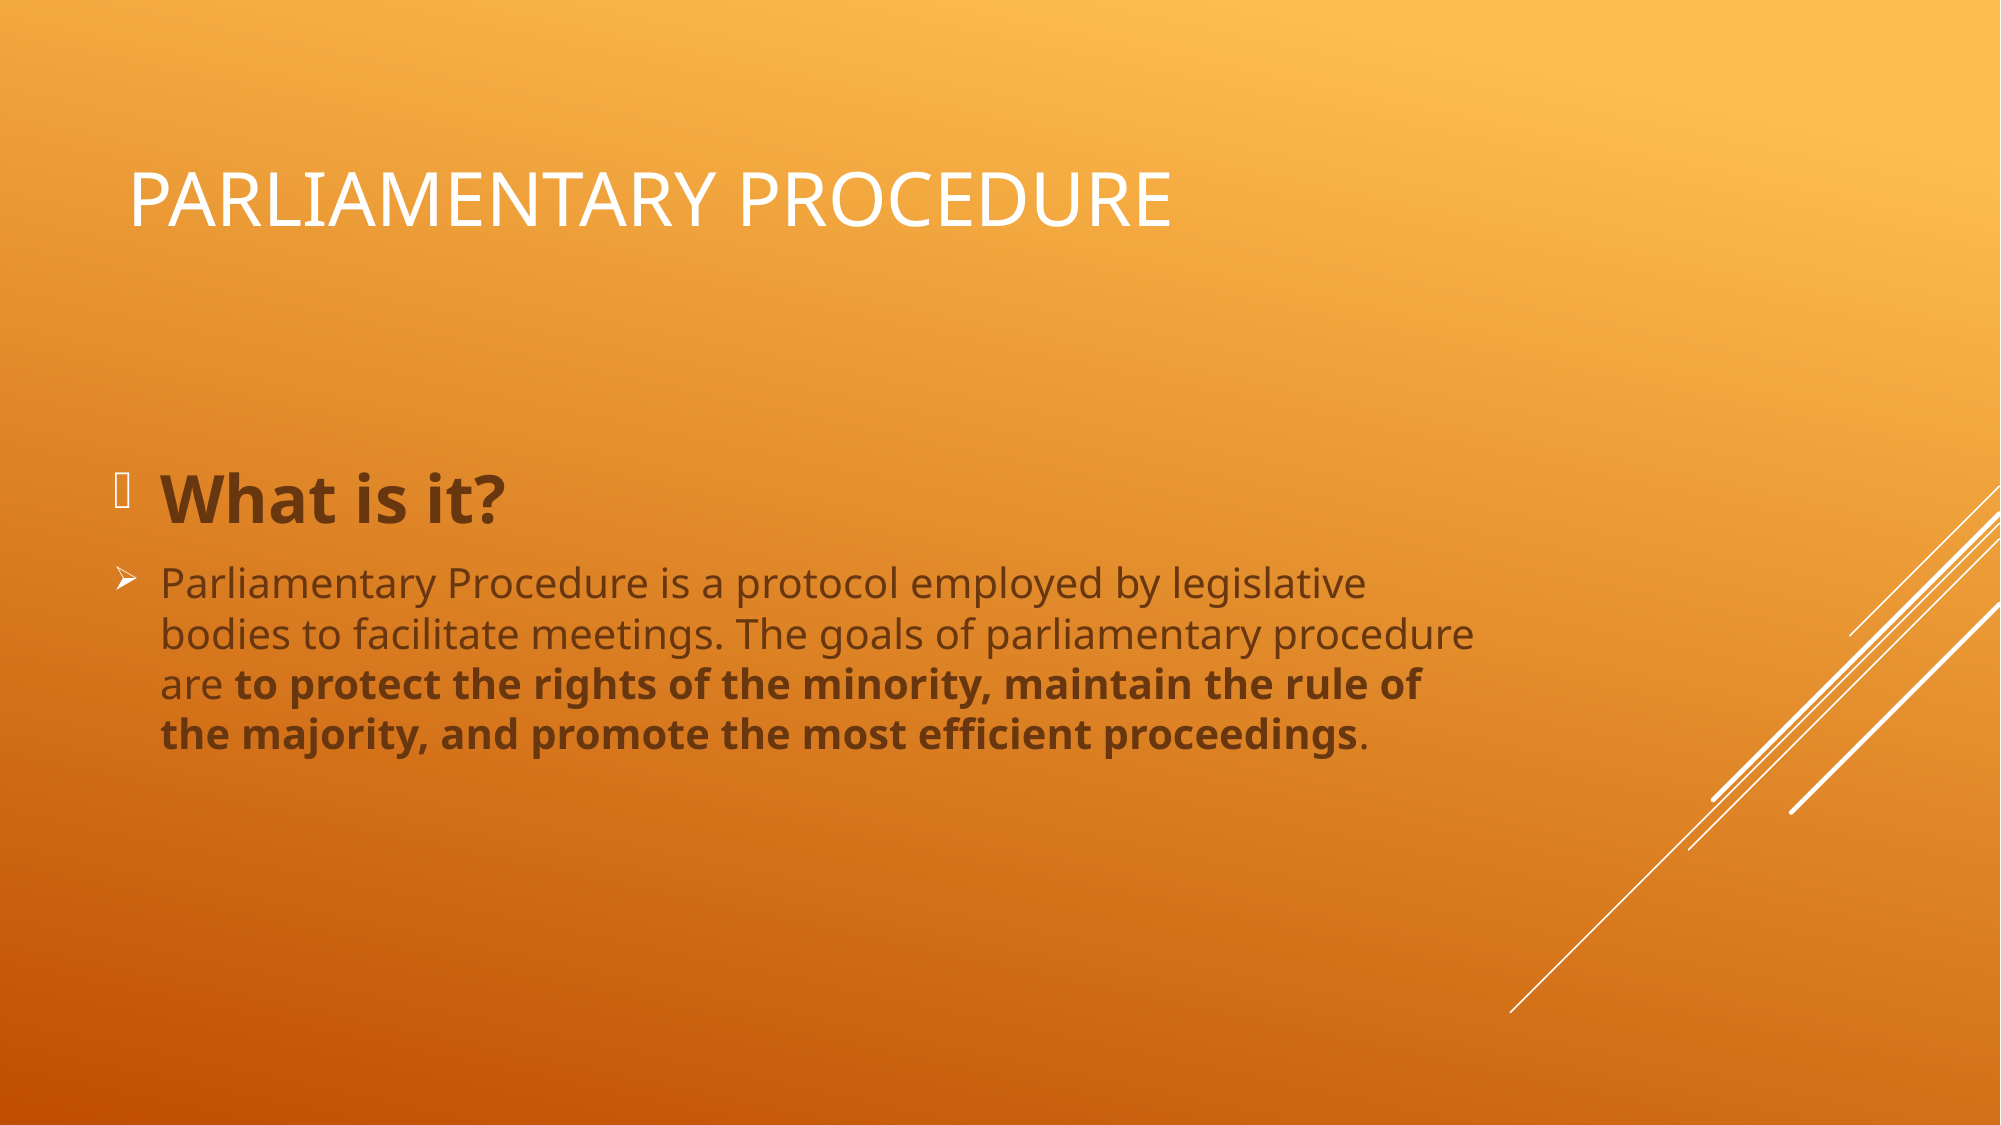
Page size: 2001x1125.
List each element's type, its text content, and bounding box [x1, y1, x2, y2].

list What is it? Parliamentary Procedure is a protocol employed by legislative bodies to facilitate meetings. The goals of parliamentary procedure are to protect the rights of the minority, maintain the rule of the majority, and promote the most efficient proceedings. [98, 303, 1499, 911]
title Parliamentary procedure [112, 72, 1513, 320]
